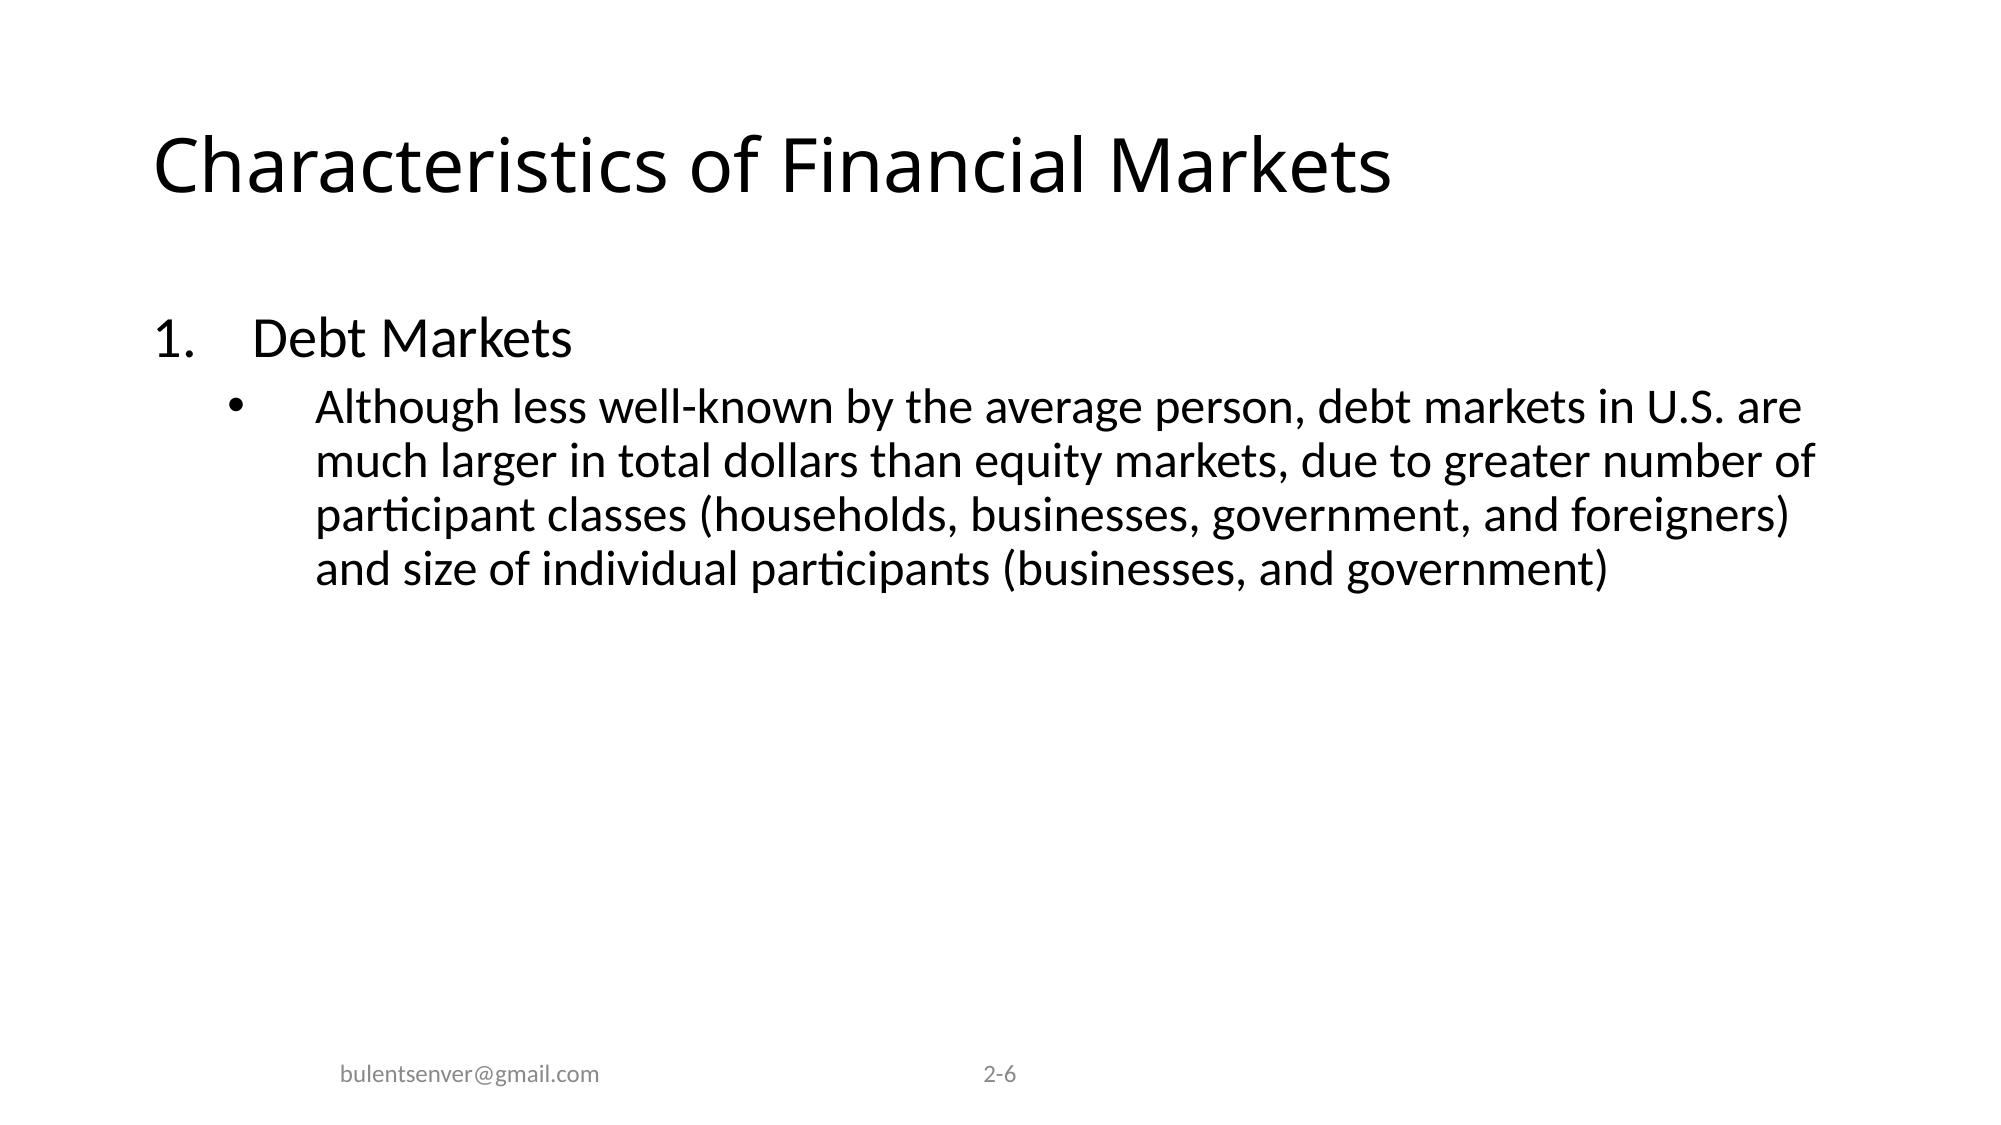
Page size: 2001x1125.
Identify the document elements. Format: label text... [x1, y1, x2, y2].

title Characteristics of Financial Markets [137, 59, 1863, 278]
slide_number 2-6 [762, 1042, 1238, 1103]
list Debt Markets Although less well-known by the average person, debt markets in U.S. are much larger in total dollars than equity markets, due to greater number of participant classes (households, businesses, government, and foreigners) and size of individual participants (businesses, and government) [137, 299, 1863, 1014]
footer bulentsenver@gmail.com [324, 1042, 675, 1103]
